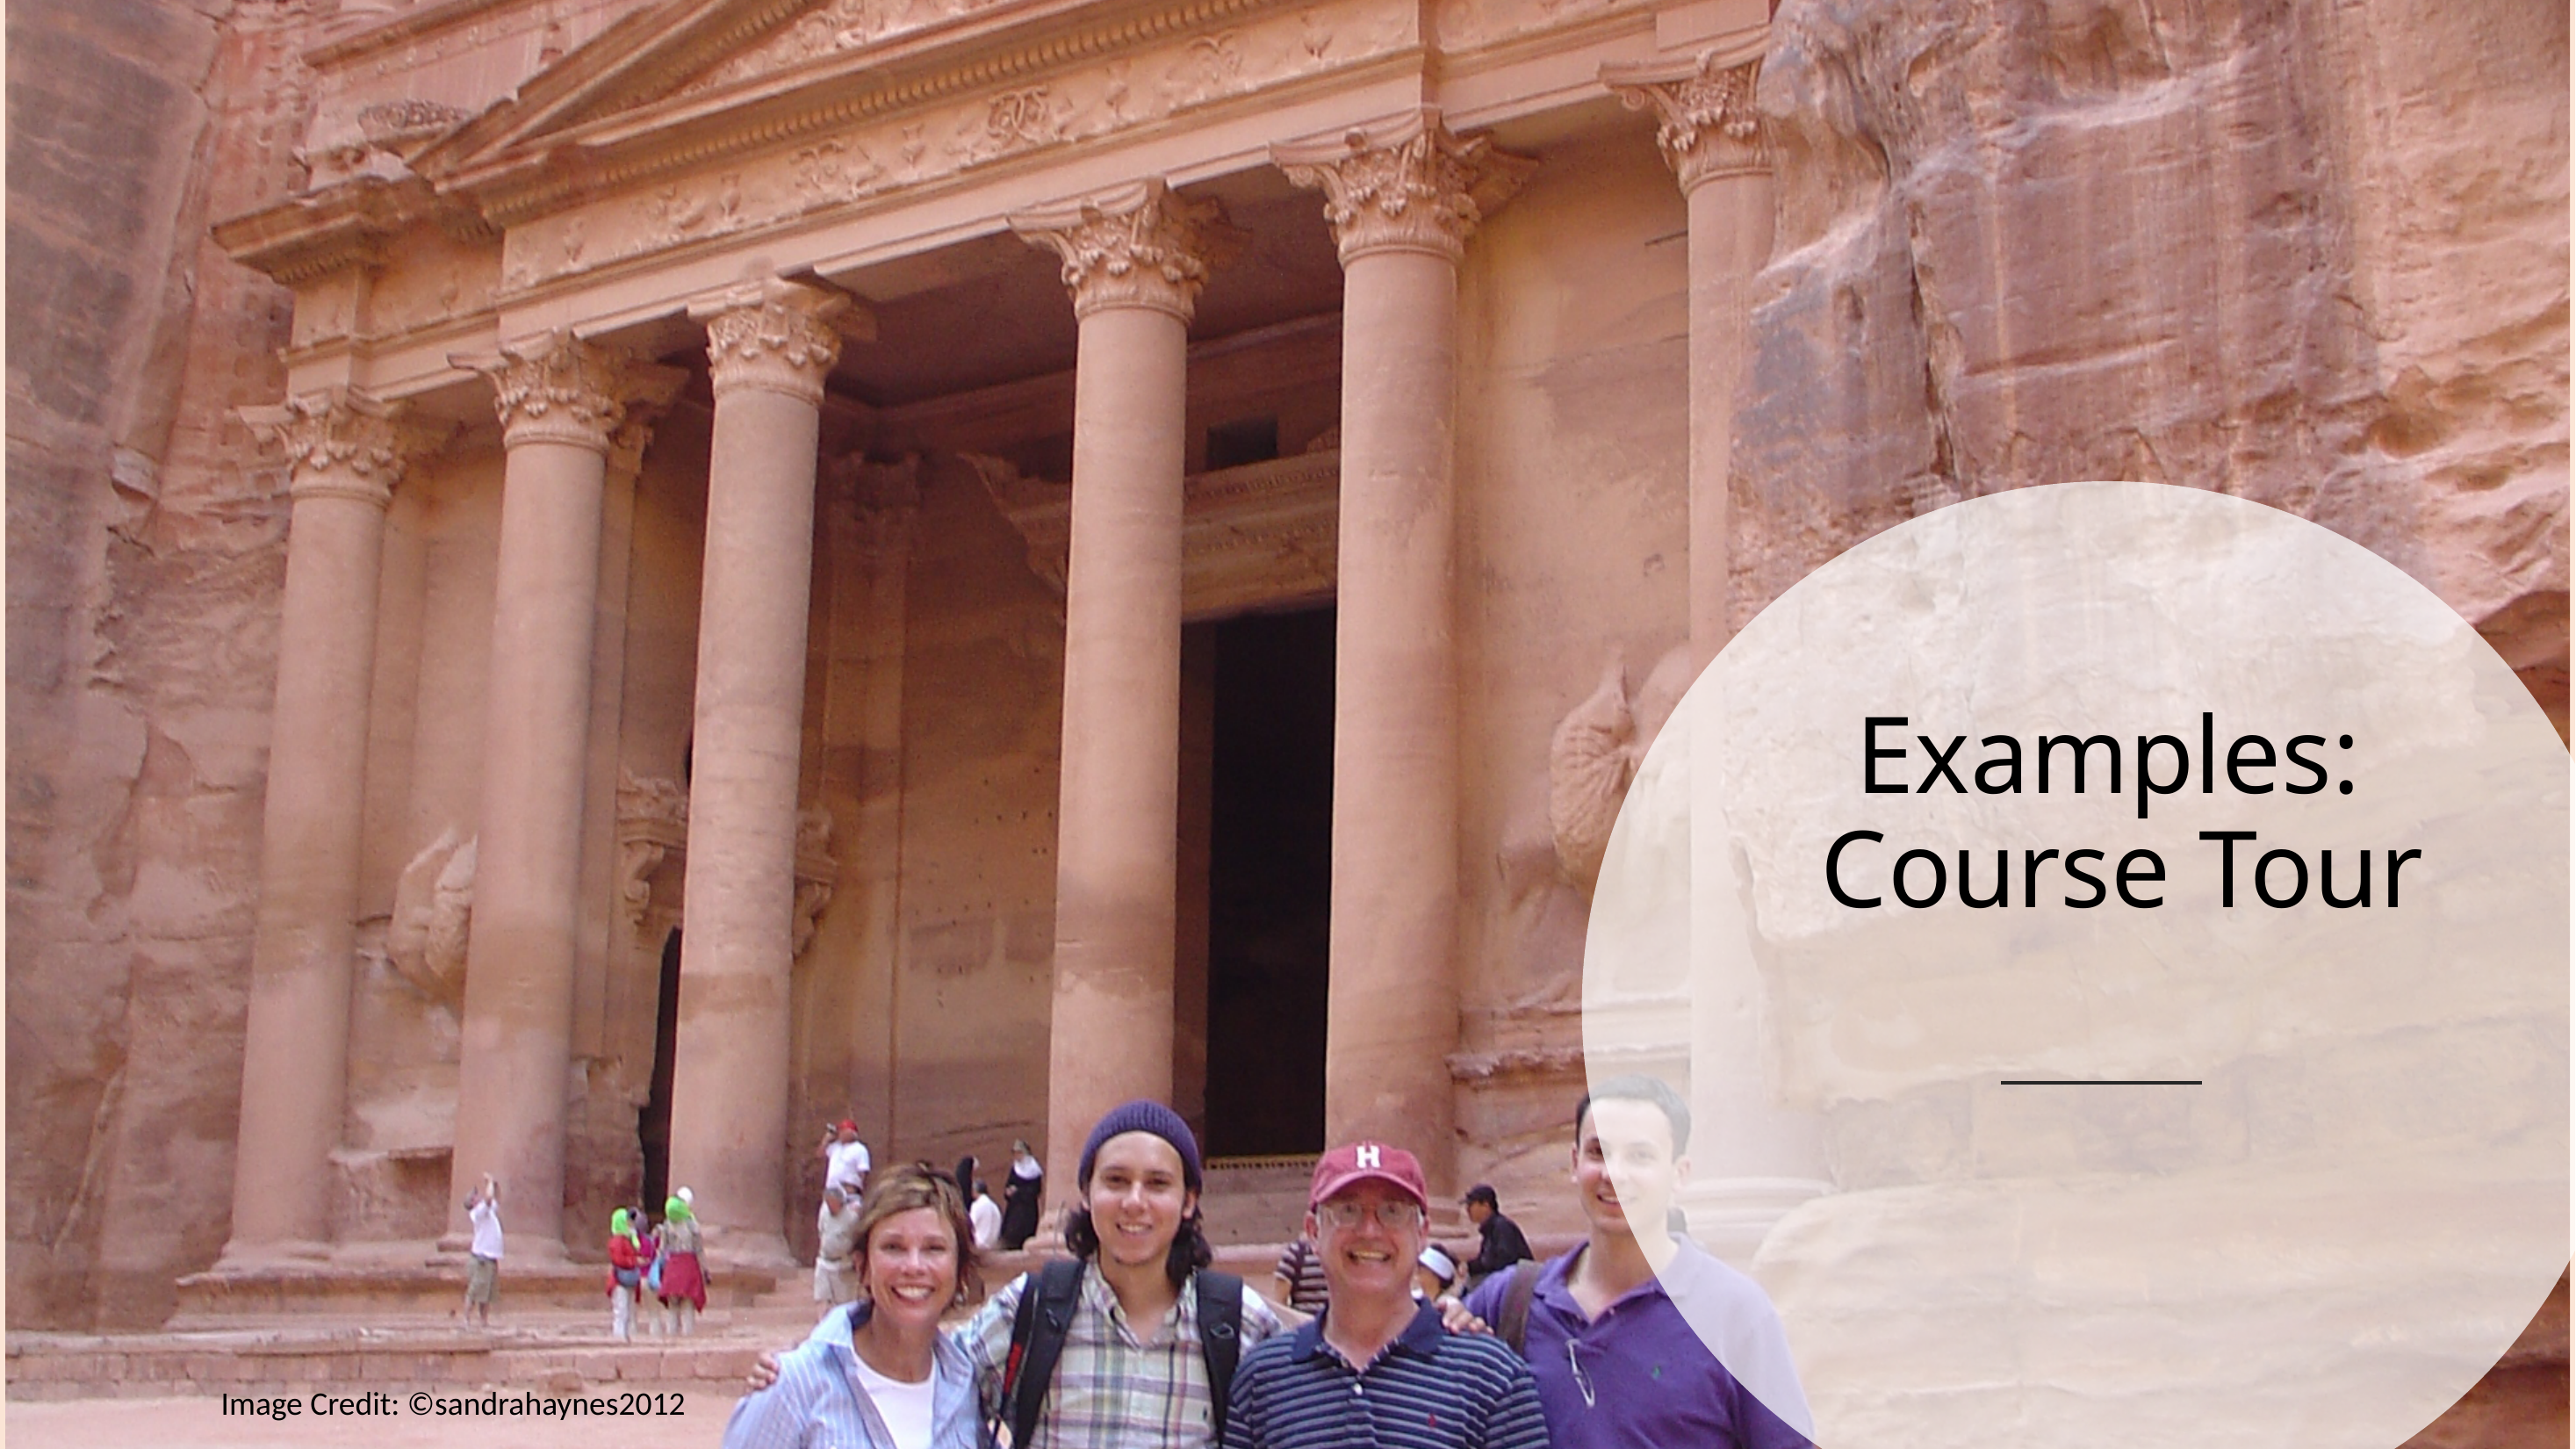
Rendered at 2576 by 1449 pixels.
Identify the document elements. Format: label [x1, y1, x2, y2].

text_box [2571, 755, 2576, 1259]
picture [5, 0, 2571, 1449]
